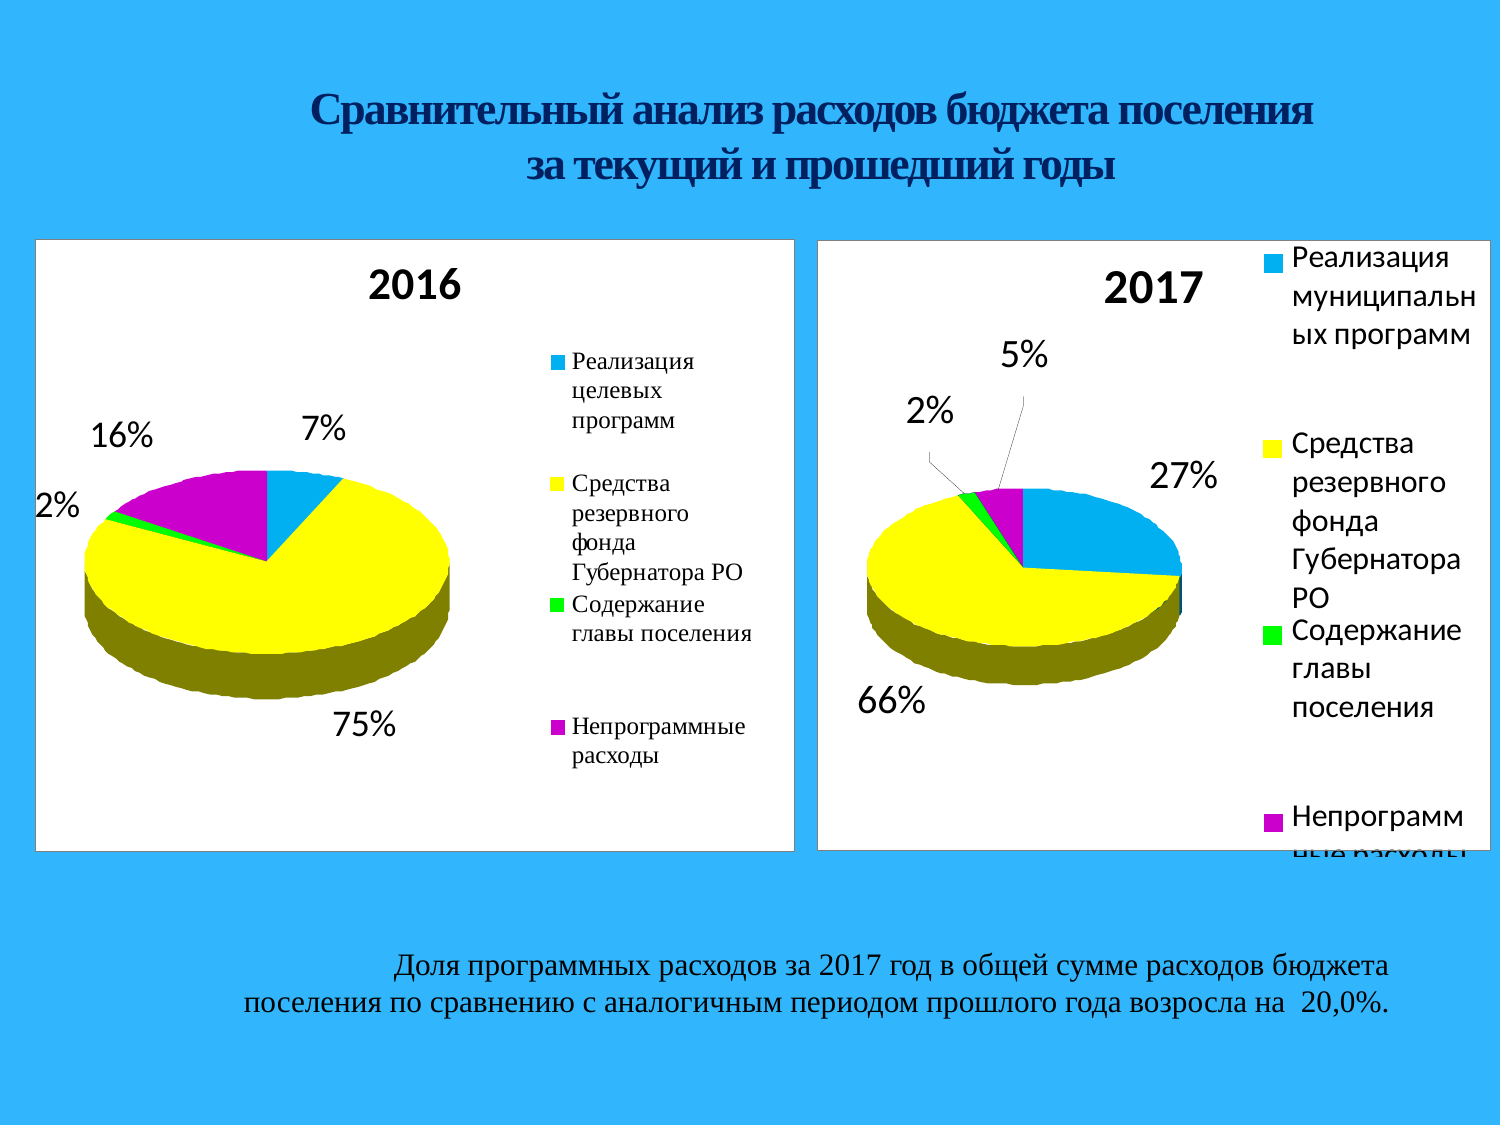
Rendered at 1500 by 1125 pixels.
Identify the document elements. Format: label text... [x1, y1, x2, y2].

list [29, 233, 800, 859]
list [811, 234, 1500, 858]
title Сравнительный анализ расходов бюджета поселения за текущий и прошедший годы [206, 42, 1437, 197]
text_box Доля программных расходов за 2017 год в общей сумме расходов бюджета поселения по сравнению с аналогичным периодом прошлого года возросла на 20,0%. [228, 904, 1459, 1059]
